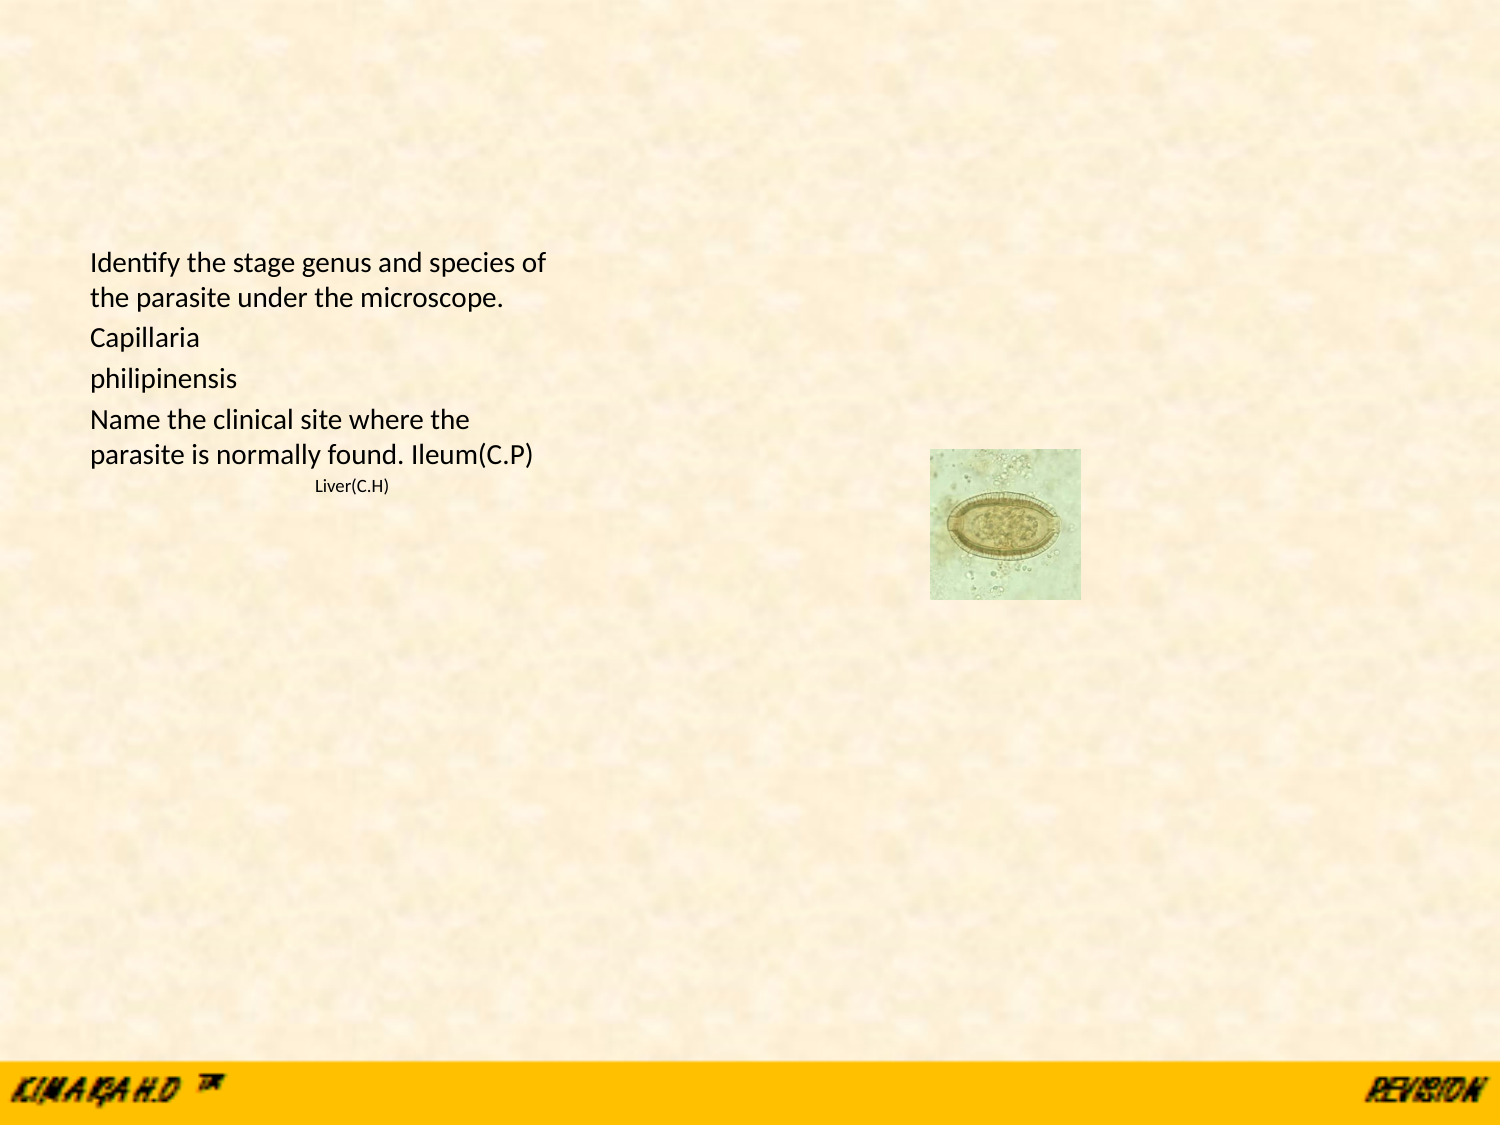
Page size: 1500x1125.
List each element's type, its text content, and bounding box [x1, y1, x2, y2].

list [930, 449, 1081, 601]
list Identify the stage genus and species of the parasite under the microscope. Capillaria philipinensis Name the clinical site where the parasite is normally found. Ileum(C.P) Liver(C.H) [75, 235, 569, 1005]
picture [0, 0, 1500, 1125]
